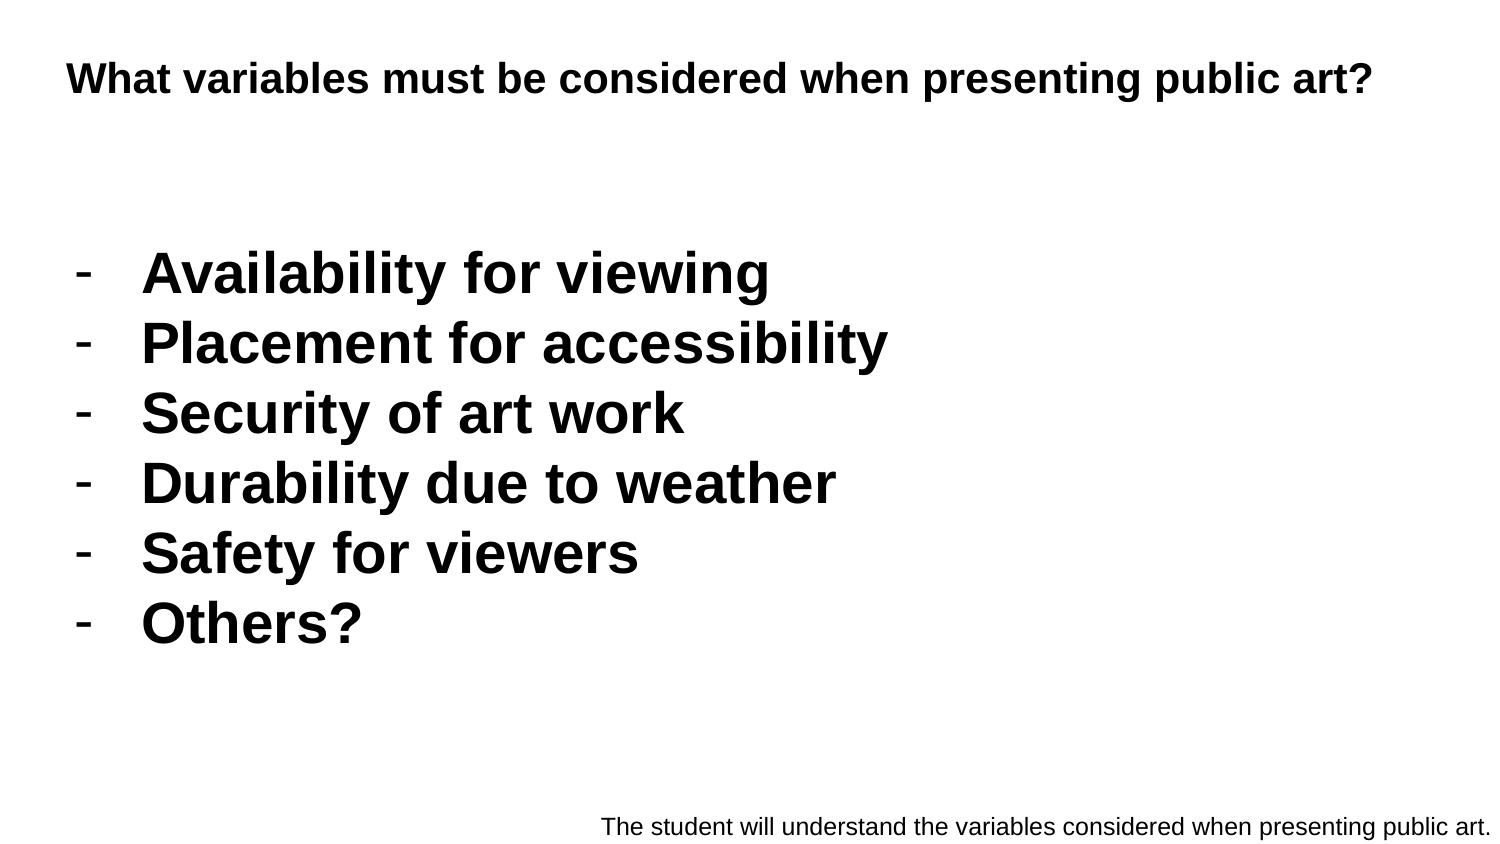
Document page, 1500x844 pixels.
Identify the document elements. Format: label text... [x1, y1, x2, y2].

title What variables must be considered when presenting public art? [51, 35, 1449, 130]
text_box The student will understand the variables considered when presenting public art. [585, 795, 1500, 844]
text_box Availability for viewing Placement for accessibility Security of art work Durability due to weather Safety for viewers Others? [51, 220, 1228, 746]
